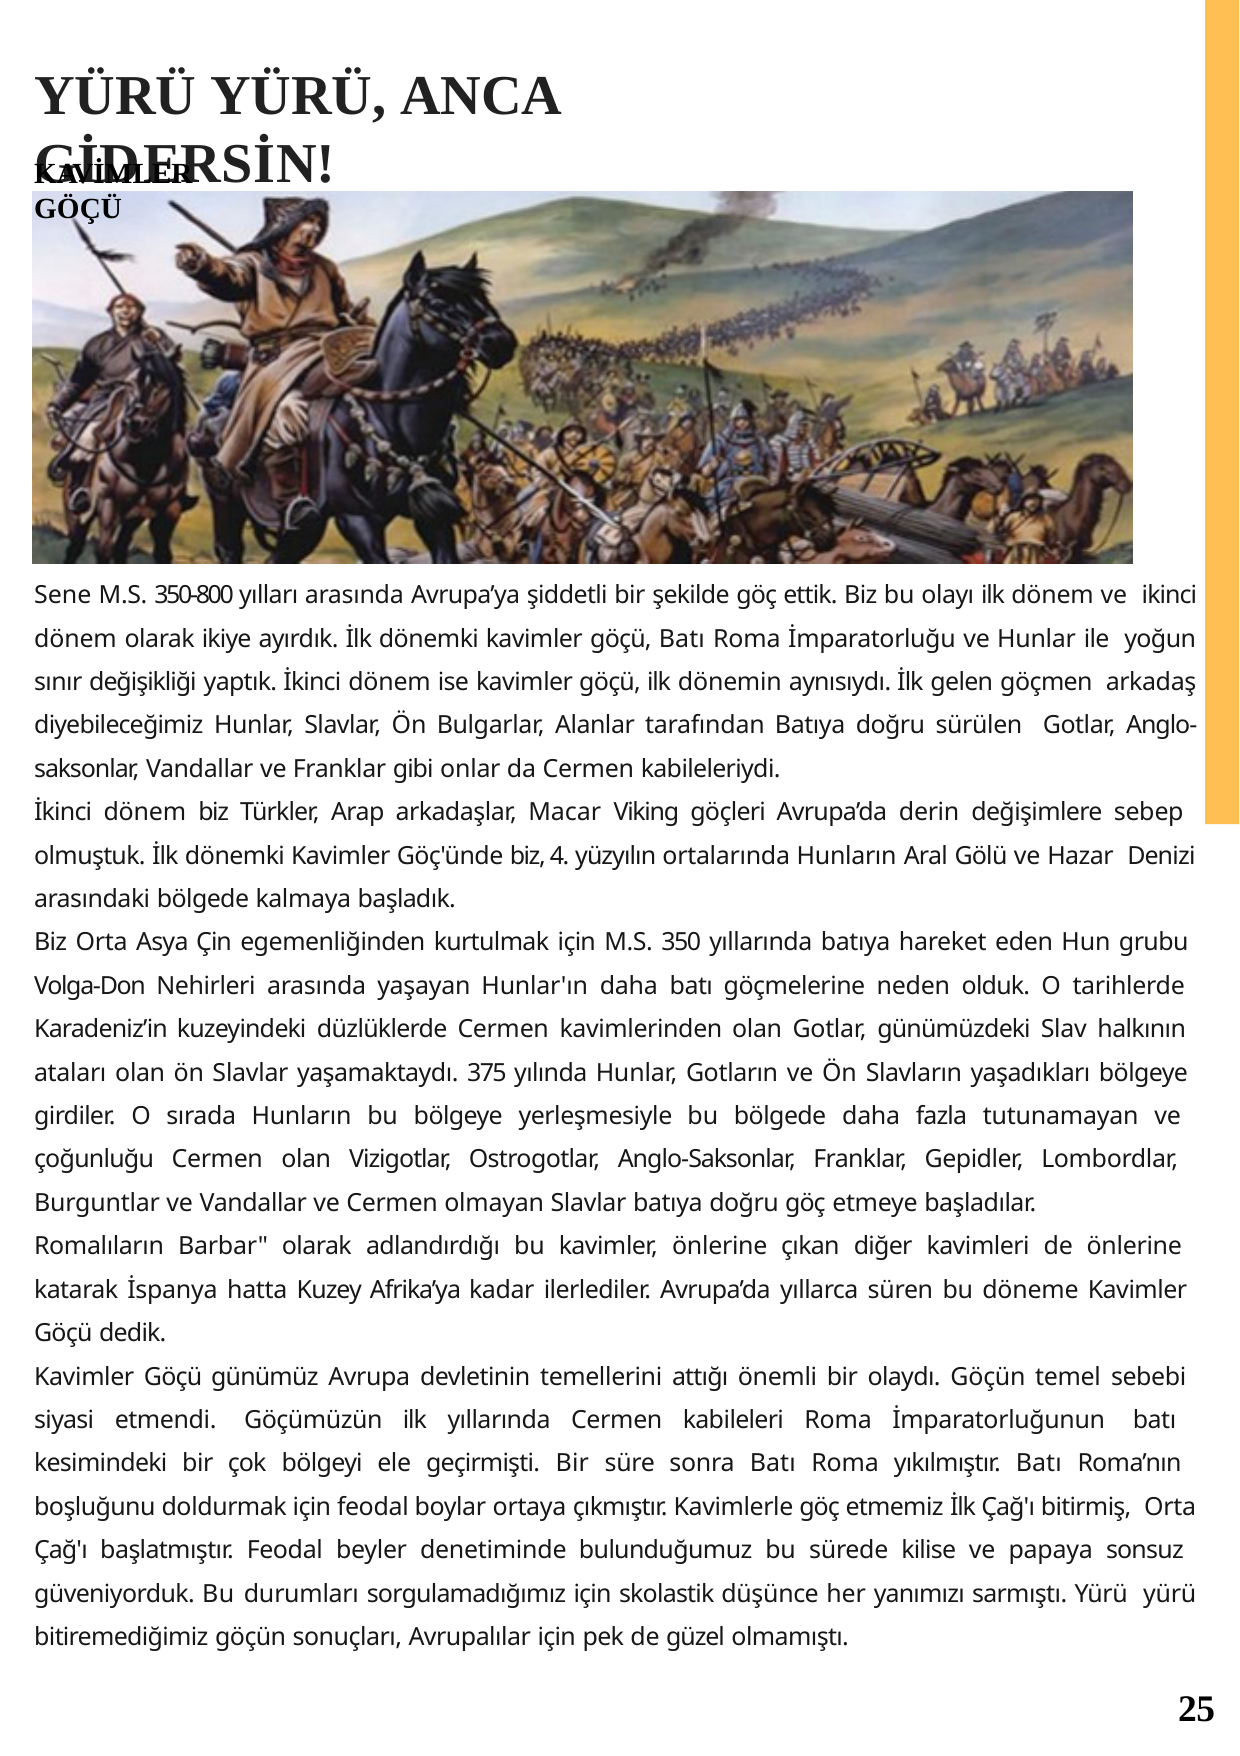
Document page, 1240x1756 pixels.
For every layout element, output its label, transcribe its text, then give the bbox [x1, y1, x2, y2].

text_box Sene M.S. 350-800 yılları arasında Avrupa’ya şiddetli bir şekilde göç ettik. Biz bu olayı ilk dönem ve ikinci dönem olarak ikiye ayırdık. İlk dönemki kavimler göçü, Batı Roma İmparatorluğu ve Hunlar ile yoğun sınır değişikliği yaptık. İkinci dönem ise kavimler göçü, ilk dönemin aynısıydı. İlk gelen göçmen arkadaş diyebileceğimiz Hunlar, Slavlar, Ön Bulgarlar, Alanlar tarafından Batıya doğru sürülen Gotlar, Anglo-saksonlar, Vandallar ve Franklar gibi onlar da Cermen kabileleriydi. İkinci dönem biz Türkler, Arap arkadaşlar, Macar Viking göçleri Avrupa’da derin değişimlere sebep olmuştuk. İlk dönemki Kavimler Göç'ünde biz, 4. yüzyılın ortalarında Hunların Aral Gölü ve Hazar Denizi arasındaki bölgede kalmaya başladık. Biz Orta Asya Çin egemenliğinden kurtulmak için M.S. 350 yıllarında batıya hareket eden Hun grubu Volga-Don Nehirleri arasında yaşayan Hunlar'ın daha batı göçmelerine neden olduk. O tarihlerde Karadeniz’in kuzeyindeki düzlüklerde Cermen kavimlerinden olan Gotlar, günümüzdeki Slav halkının ataları olan ön Slavlar yaşamaktaydı. 375 yılında Hunlar, Gotların ve Ön Slavların yaşadıkları bölgeye girdiler. O sırada Hunların bu bölgeye yerleşmesiyle bu bölgede daha fazla tutunamayan ve çoğunluğu Cermen olan Vizigotlar, Ostrogotlar, Anglo-Saksonlar, Franklar, Gepidler, Lombordlar, Burguntlar ve Vandallar ve Cermen olmayan Slavlar batıya doğru göç etmeye başladılar. Romalıların Barbar" olarak adlandırdığı bu kavimler, önlerine çıkan diğer kavimleri de önlerine katarak İspanya hatta Kuzey Afrika’ya kadar ilerlediler. Avrupa’da yıllarca süren bu döneme Kavimler Göçü dedik. Kavimler Göçü günümüz Avrupa devletinin temellerini attığı önemli bir olaydı. Göçün temel sebebi siyasi etmendi. Göçümüzün ilk yıllarında Cermen kabileleri Roma İmparatorluğunun batı kesimindeki bir çok bölgeyi ele geçirmişti. Bir süre sonra Batı Roma yıkılmıştır. Batı Roma’nın boşluğunu doldurmak için feodal boylar ortaya çıkmıştır. Kavimlerle göç etmemiz İlk Çağ'ı bitirmiş, Orta Çağ'ı başlatmıştır. Feodal beyler denetiminde bulunduğumuz bu sürede kilise ve papaya sonsuz güveniyorduk. Bu durumları sorgulamadığımız için skolastik düşünce her yanımızı sarmıştı. Yürü yürü bitiremediğimiz göçün sonuçları, Avrupalılar için pek de güzel olmamıştı. [32, 563, 1197, 1651]
text_box KAVİMLER GÖÇÜ [32, 152, 283, 189]
picture [31, 191, 1133, 564]
title YÜRÜ YÜRÜ, ANCA GİDERSİN! [32, 56, 873, 189]
slide_number 25 [1171, 1678, 1227, 1756]
text_box [1205, 0, 1240, 825]
